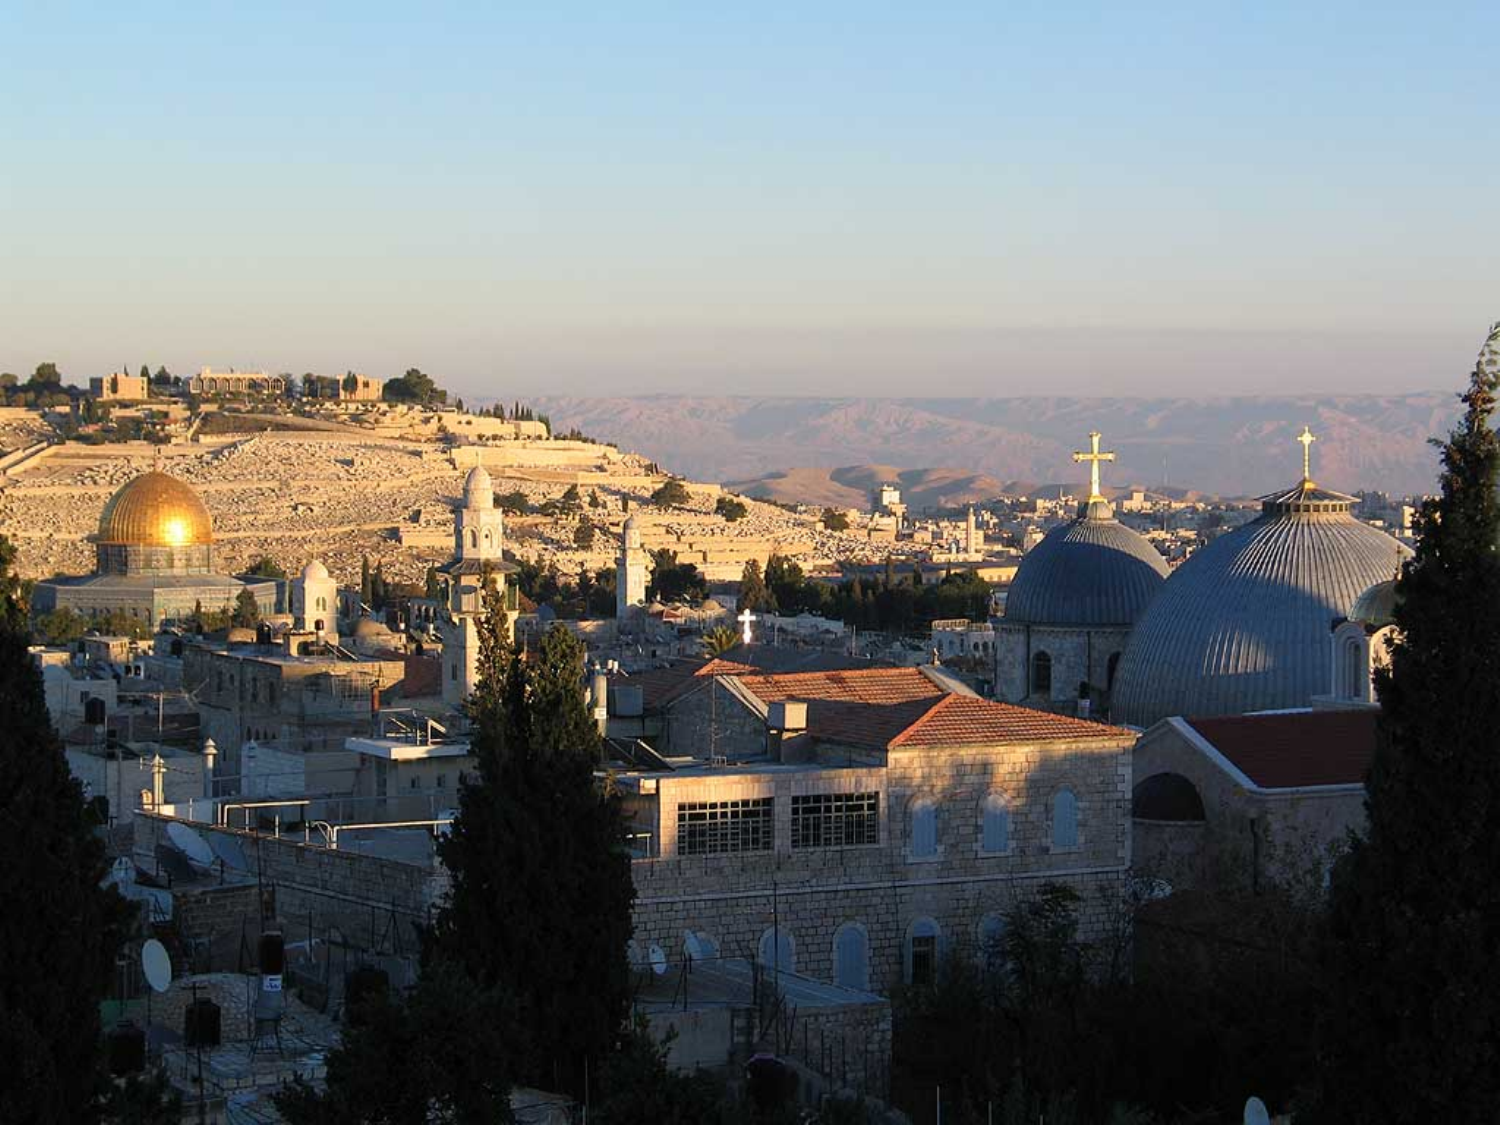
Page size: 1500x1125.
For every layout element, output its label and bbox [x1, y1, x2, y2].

list [0, 0, 1500, 1125]
